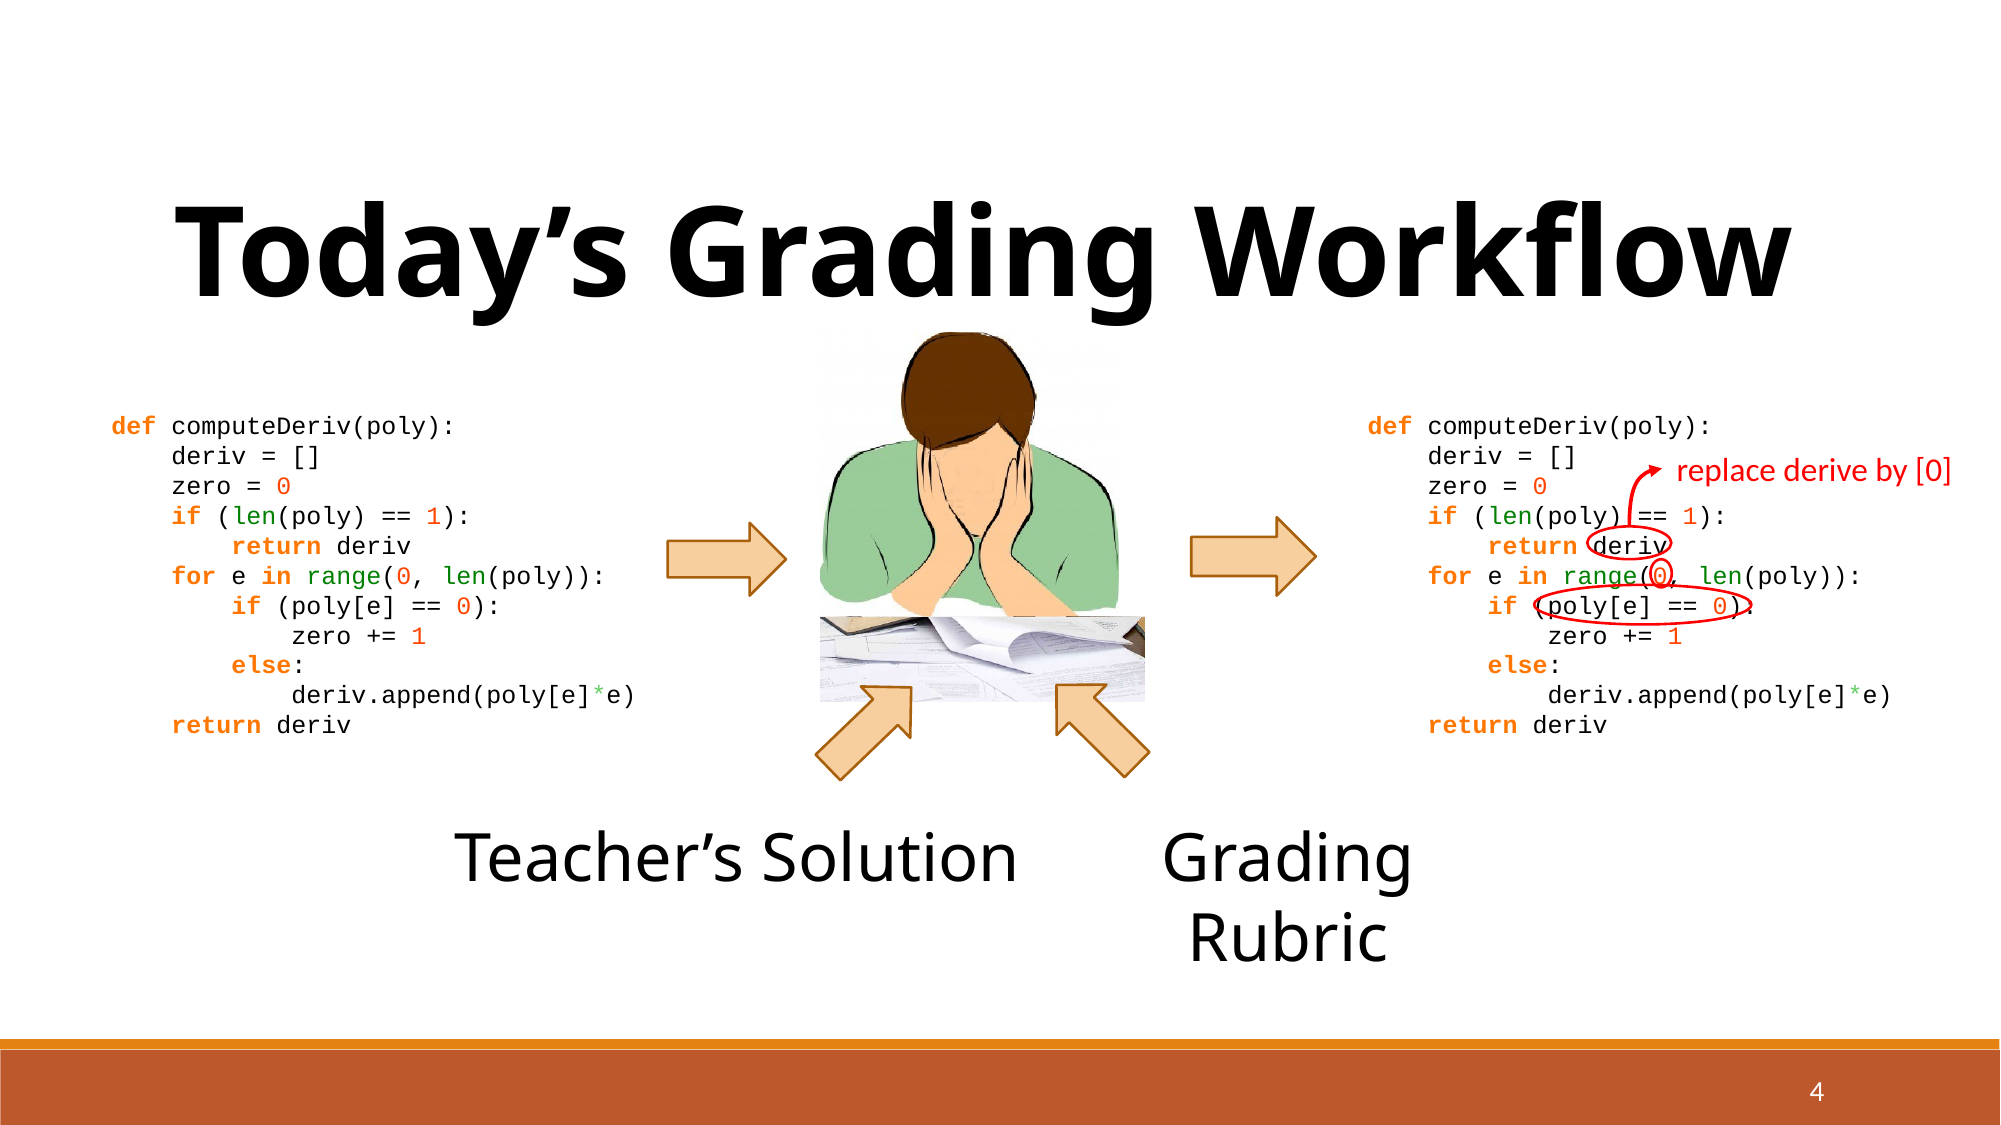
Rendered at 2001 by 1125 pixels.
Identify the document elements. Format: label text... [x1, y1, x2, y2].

text_box Teacher’s Solution [431, 807, 1044, 903]
text_box [1585, 525, 1673, 561]
text_box def computeDeriv(poly): deriv = [] zero = 0 if (len(poly) == 1): return deriv for e in range(0, len(poly)): if (poly[e] == 0): zero += 1 else: deriv.append(poly[e]*e) return deriv [96, 372, 667, 747]
text_box def computeDeriv(poly): deriv = [] zero = 0 if (len(poly) == 1): return deriv for e in range(0, len(poly)): if (poly[e] == 0): zero += 1 else: deriv.append(poly[e]*e) return deriv [1352, 372, 1923, 747]
text_box replace derive by [0] [1661, 441, 1972, 496]
slide_number 4 [1624, 1059, 1840, 1120]
text_box [1189, 516, 1317, 597]
text_box [1055, 710, 1151, 779]
picture [820, 311, 1145, 702]
text_box Today’s Grading Workflow [85, 163, 1883, 329]
text_box [814, 710, 913, 782]
text_box [667, 521, 788, 597]
text_box Grading Rubric [1064, 807, 1513, 982]
text_box [1532, 583, 1753, 626]
text_box [1649, 557, 1674, 589]
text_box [1616, 480, 1675, 515]
